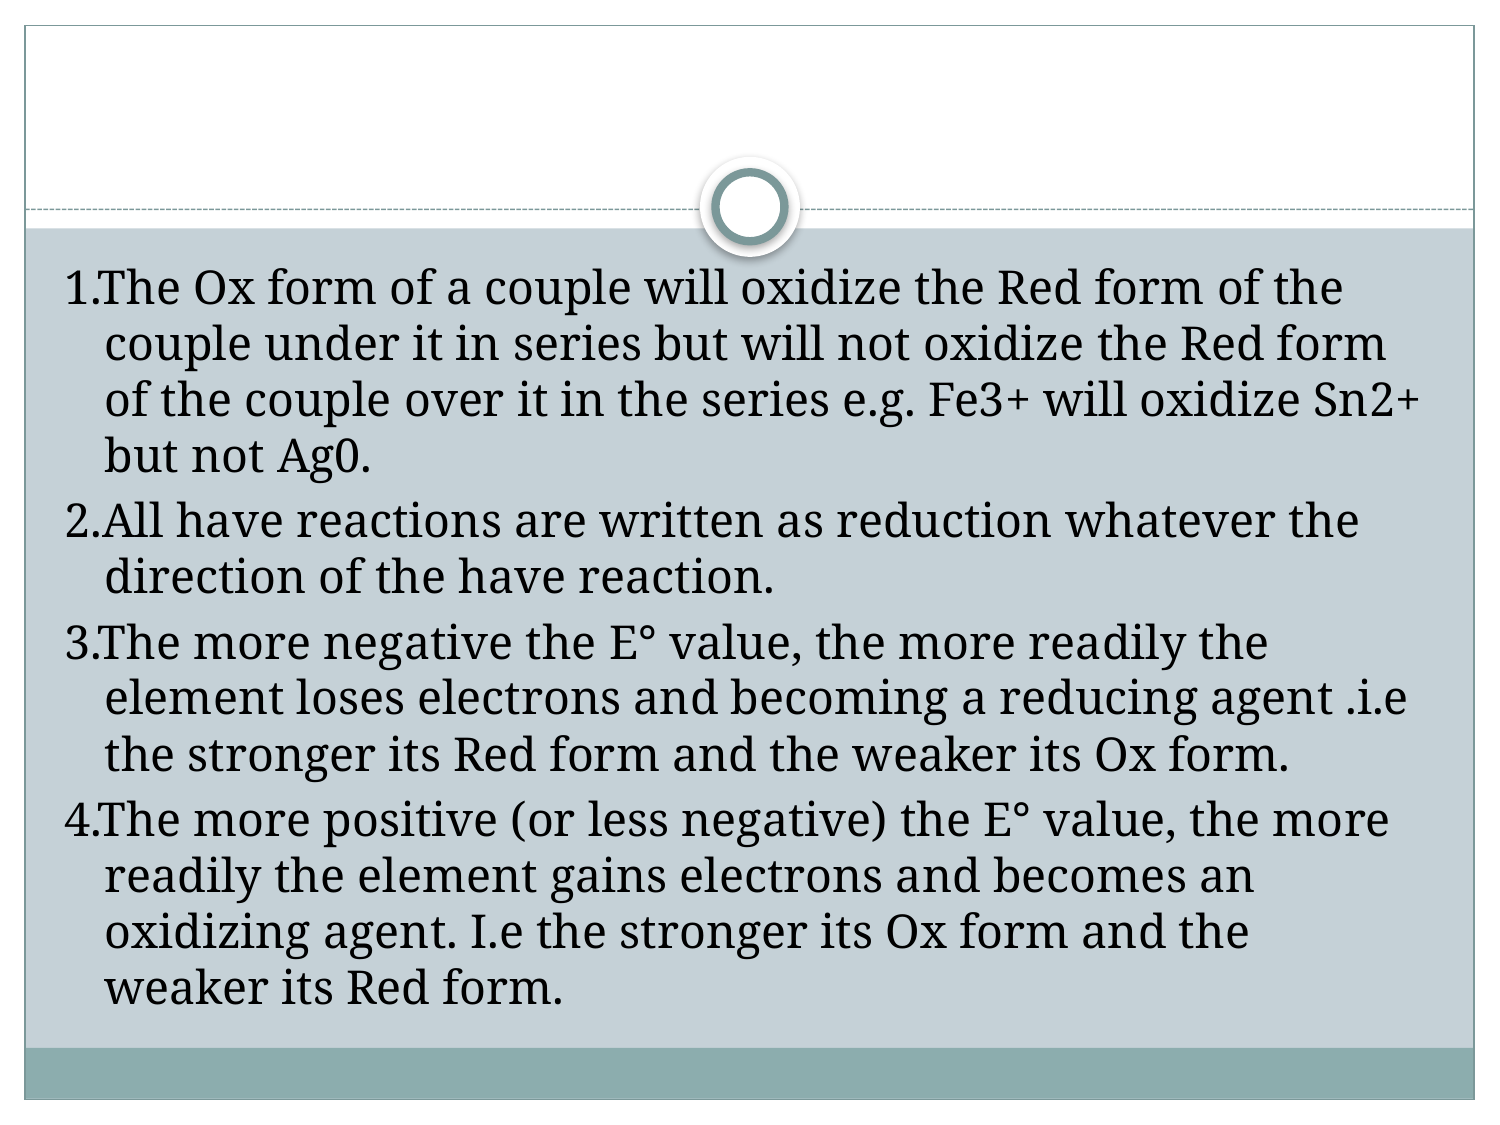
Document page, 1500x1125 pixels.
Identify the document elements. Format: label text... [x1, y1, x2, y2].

list 1.The Ox form of a couple will oxidize the Red form of the couple under it in series but will not oxidize the Red form of the couple over it in the series e.g. Fe3+ will oxidize Sn2+ but not Ag0. 2.All have reactions are written as reduction whatever the direction of the have reaction. 3.The more negative the E° value, the more readily the element loses electrons and becoming a reducing agent .i.e the stronger its Red form and the weaker its Ox form. 4.The more positive (or less negative) the E° value, the more readily the element gains electrons and becomes an oxidizing agent. I.e the stronger its Ox form and the weaker its Red form. [49, 250, 1445, 1067]
